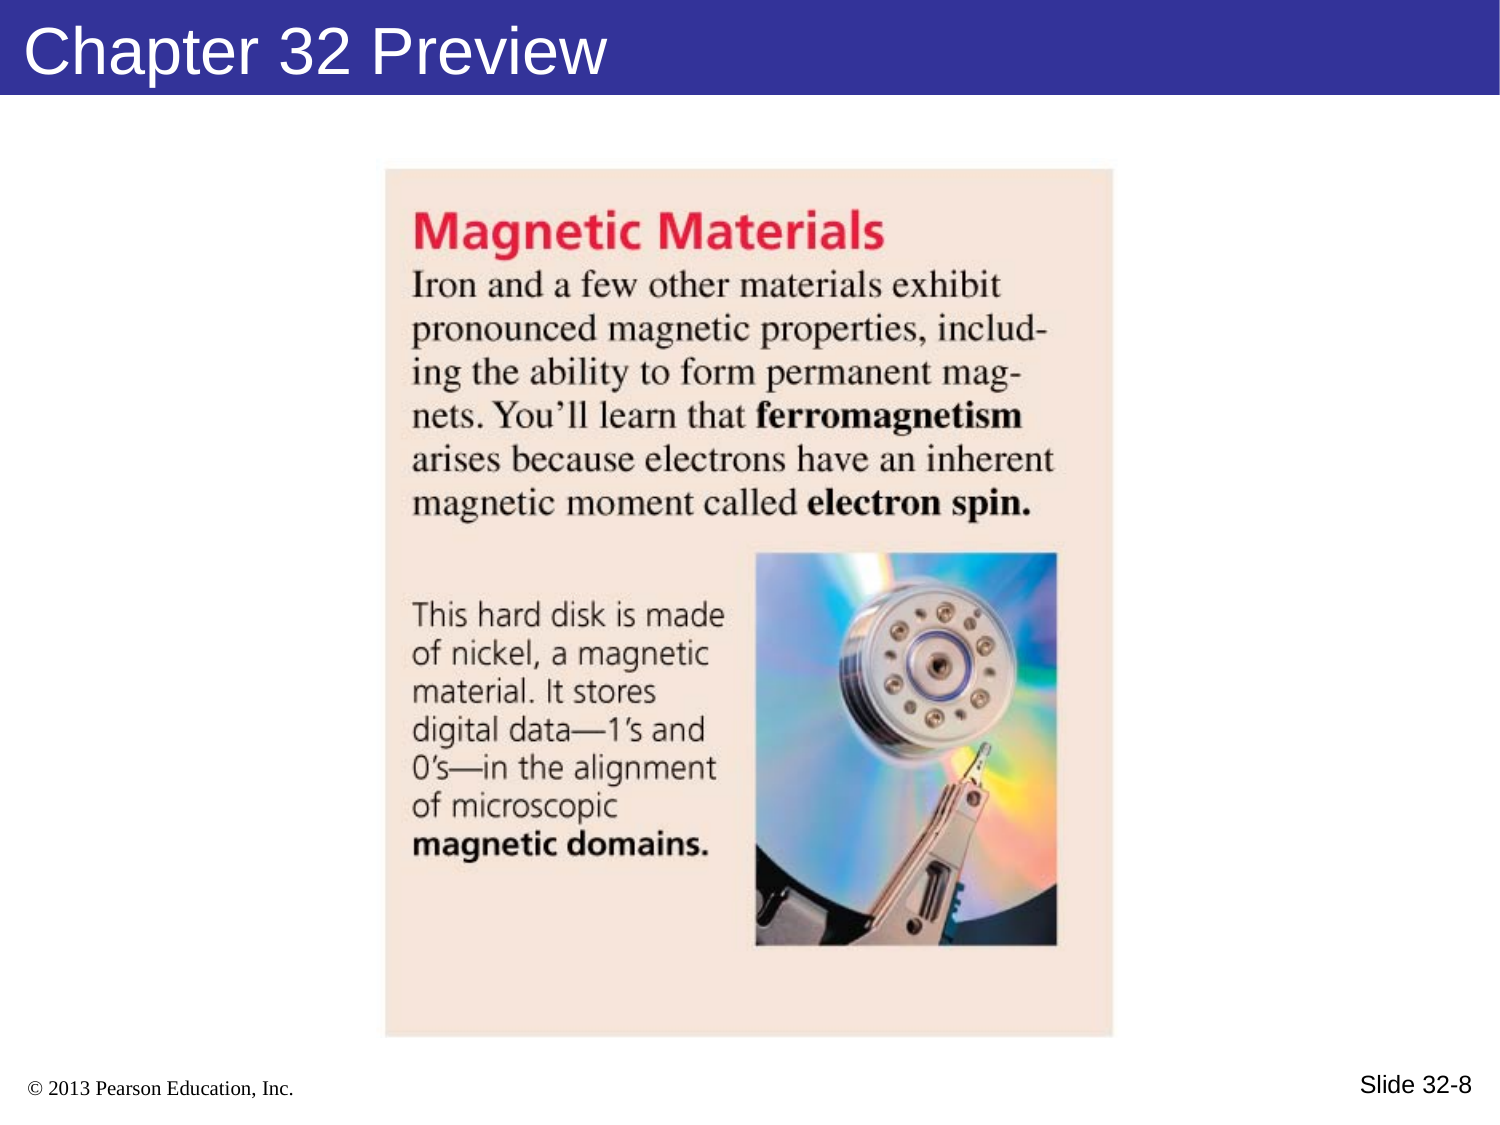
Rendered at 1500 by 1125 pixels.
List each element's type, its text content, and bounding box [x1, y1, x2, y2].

text_box Slide 32-8 [1287, 1064, 1488, 1103]
picture [375, 158, 1124, 1038]
text_box Chapter 32 Preview [8, 16, 959, 80]
